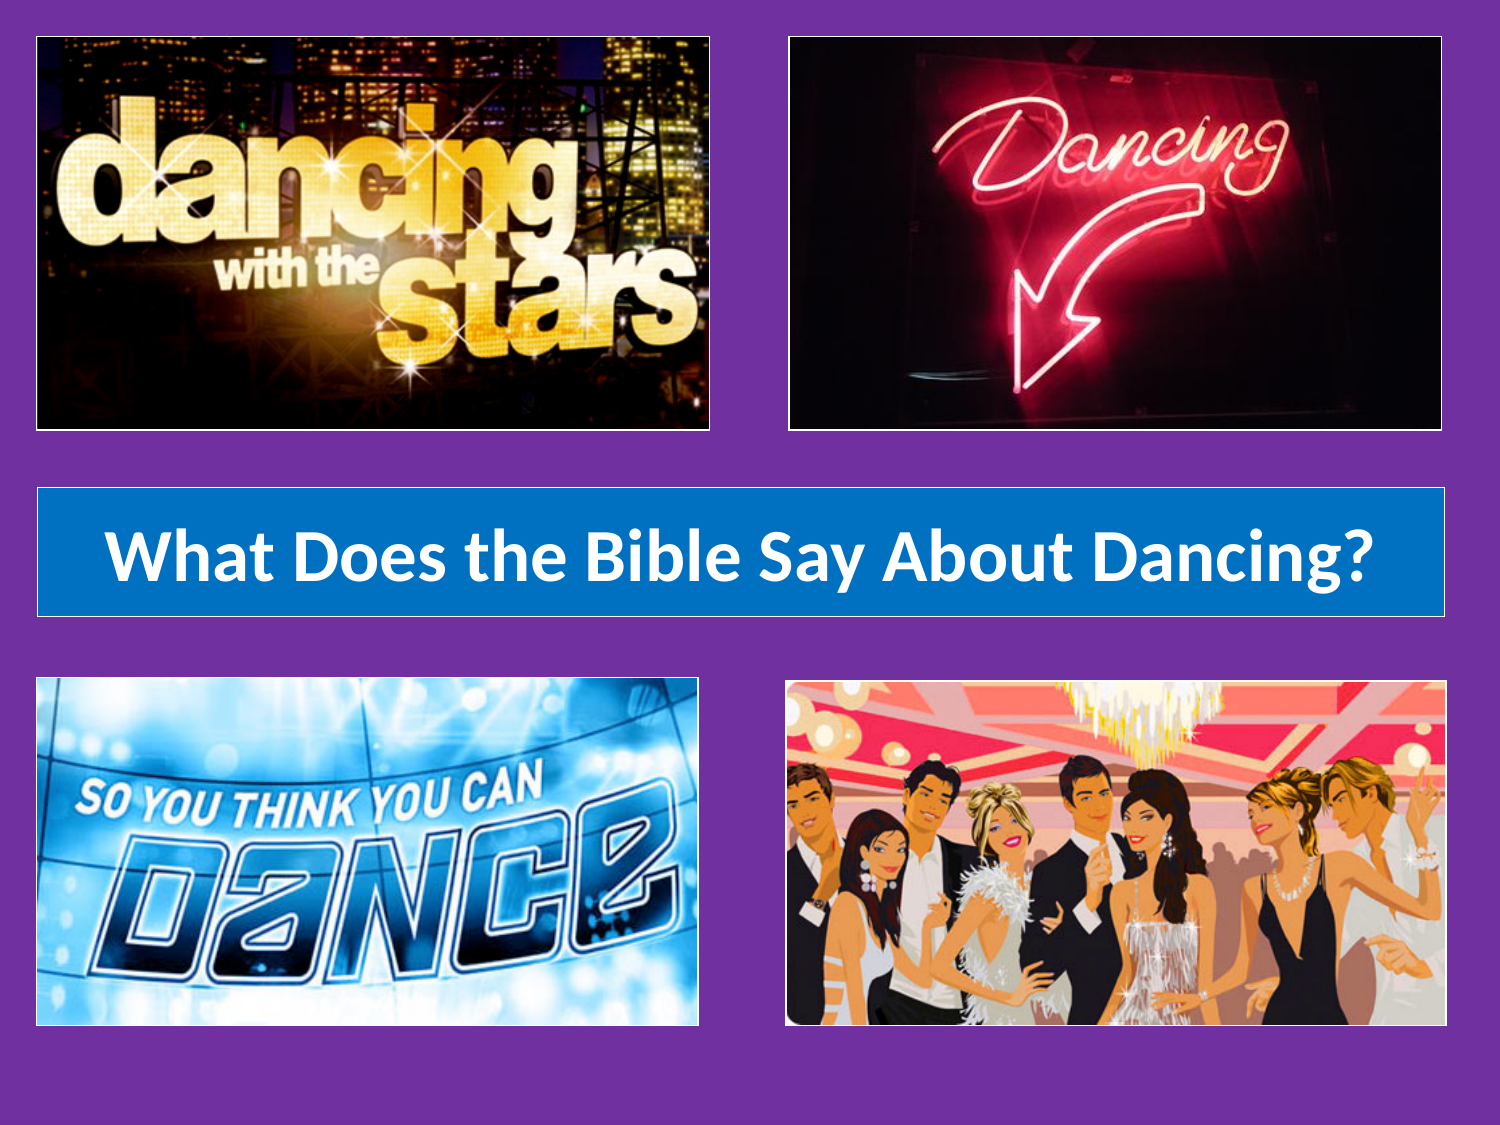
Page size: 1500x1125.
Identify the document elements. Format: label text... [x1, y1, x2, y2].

picture [786, 681, 1446, 1026]
picture [37, 678, 698, 1026]
title What Does the Bible Say About Dancing? [37, 487, 1445, 617]
picture [37, 37, 710, 430]
picture [789, 37, 1441, 430]
